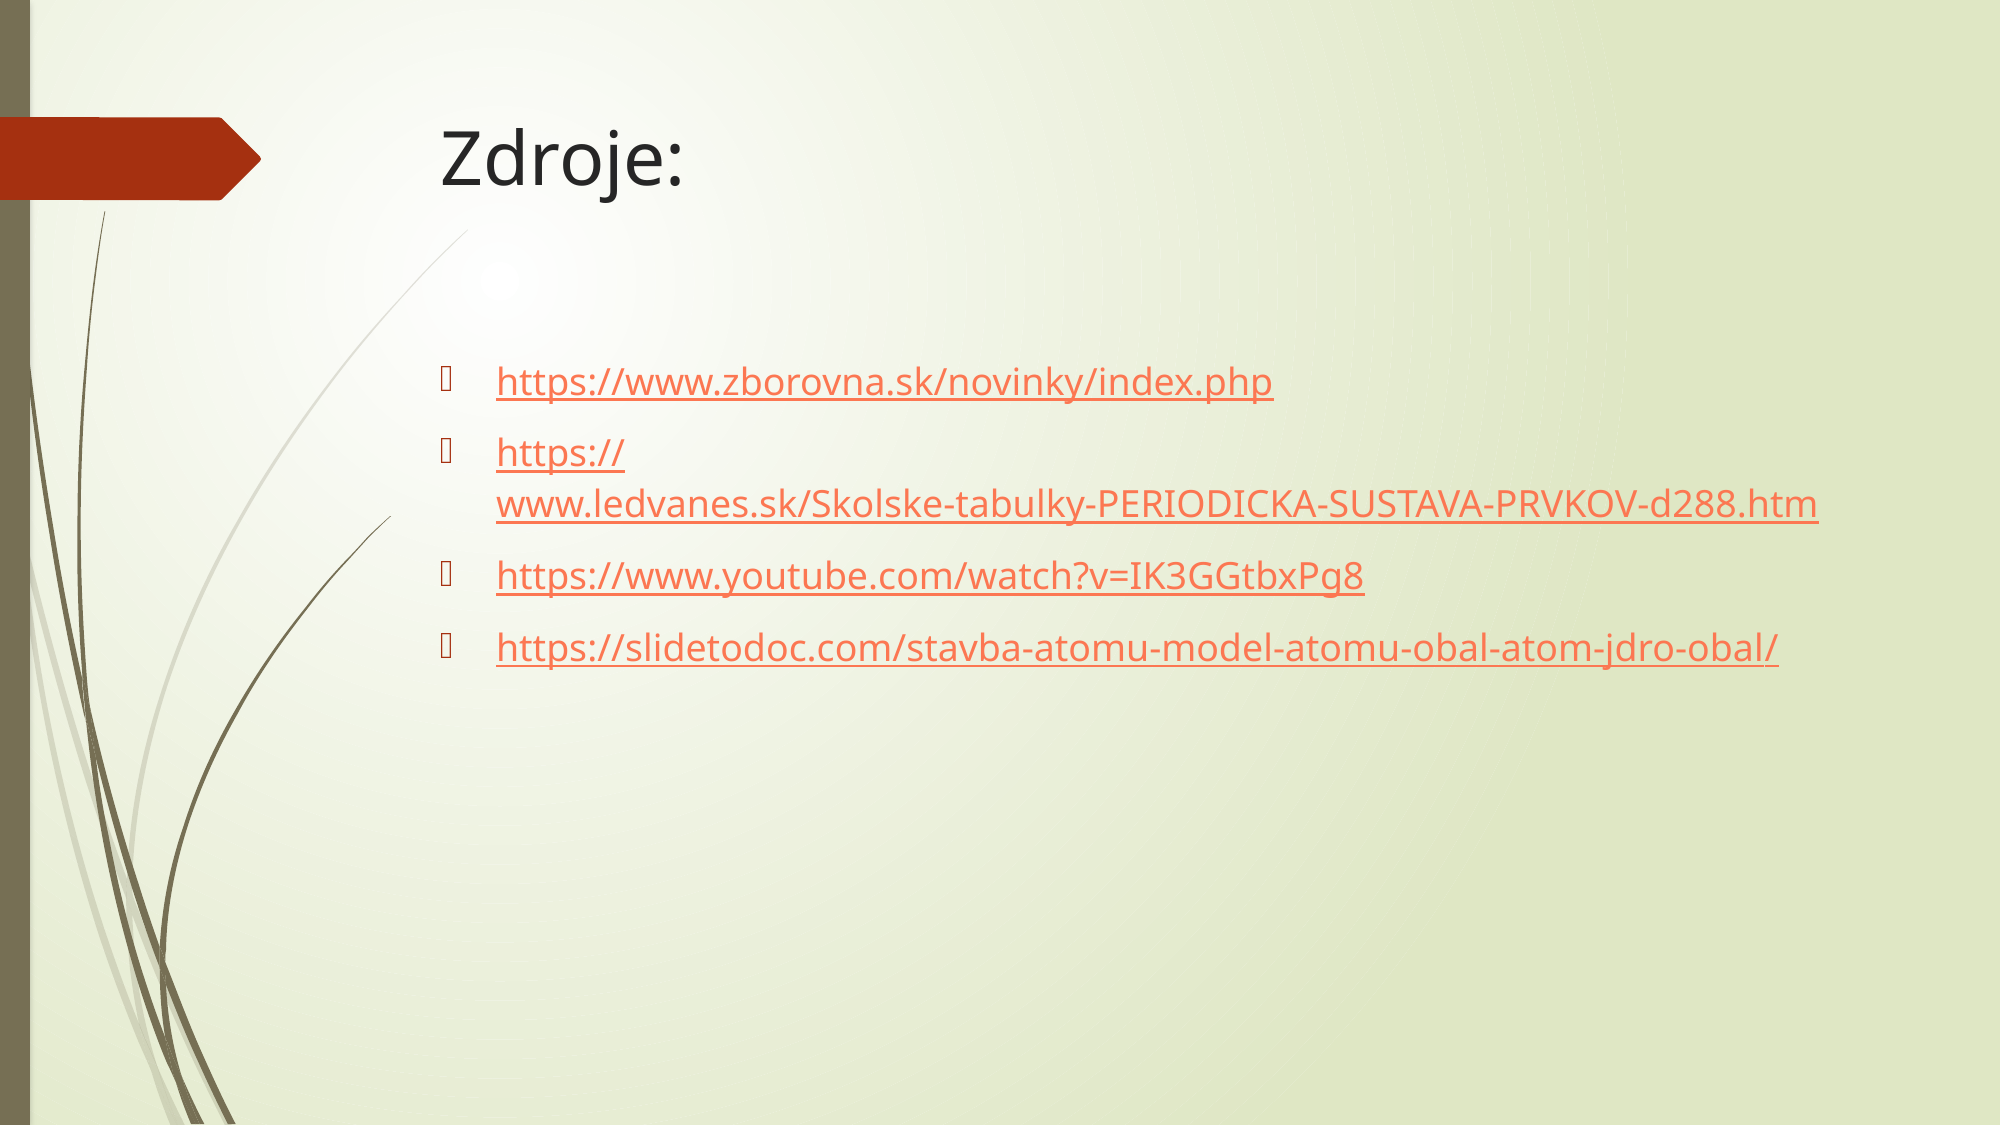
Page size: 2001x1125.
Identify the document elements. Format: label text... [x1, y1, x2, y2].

title Zdroje: [425, 102, 1888, 313]
list https://www.zborovna.sk/novinky/index.php https://www.ledvanes.sk/Skolske-tabulky-PERIODICKA-SUSTAVA-PRVKOV-d288.htm https://www.youtube.com/watch?v=IK3GGtbxPg8 https://slidetodoc.com/stavba-atomu-model-atomu-obal-atom-jdro-obal/ [424, 350, 1888, 970]
